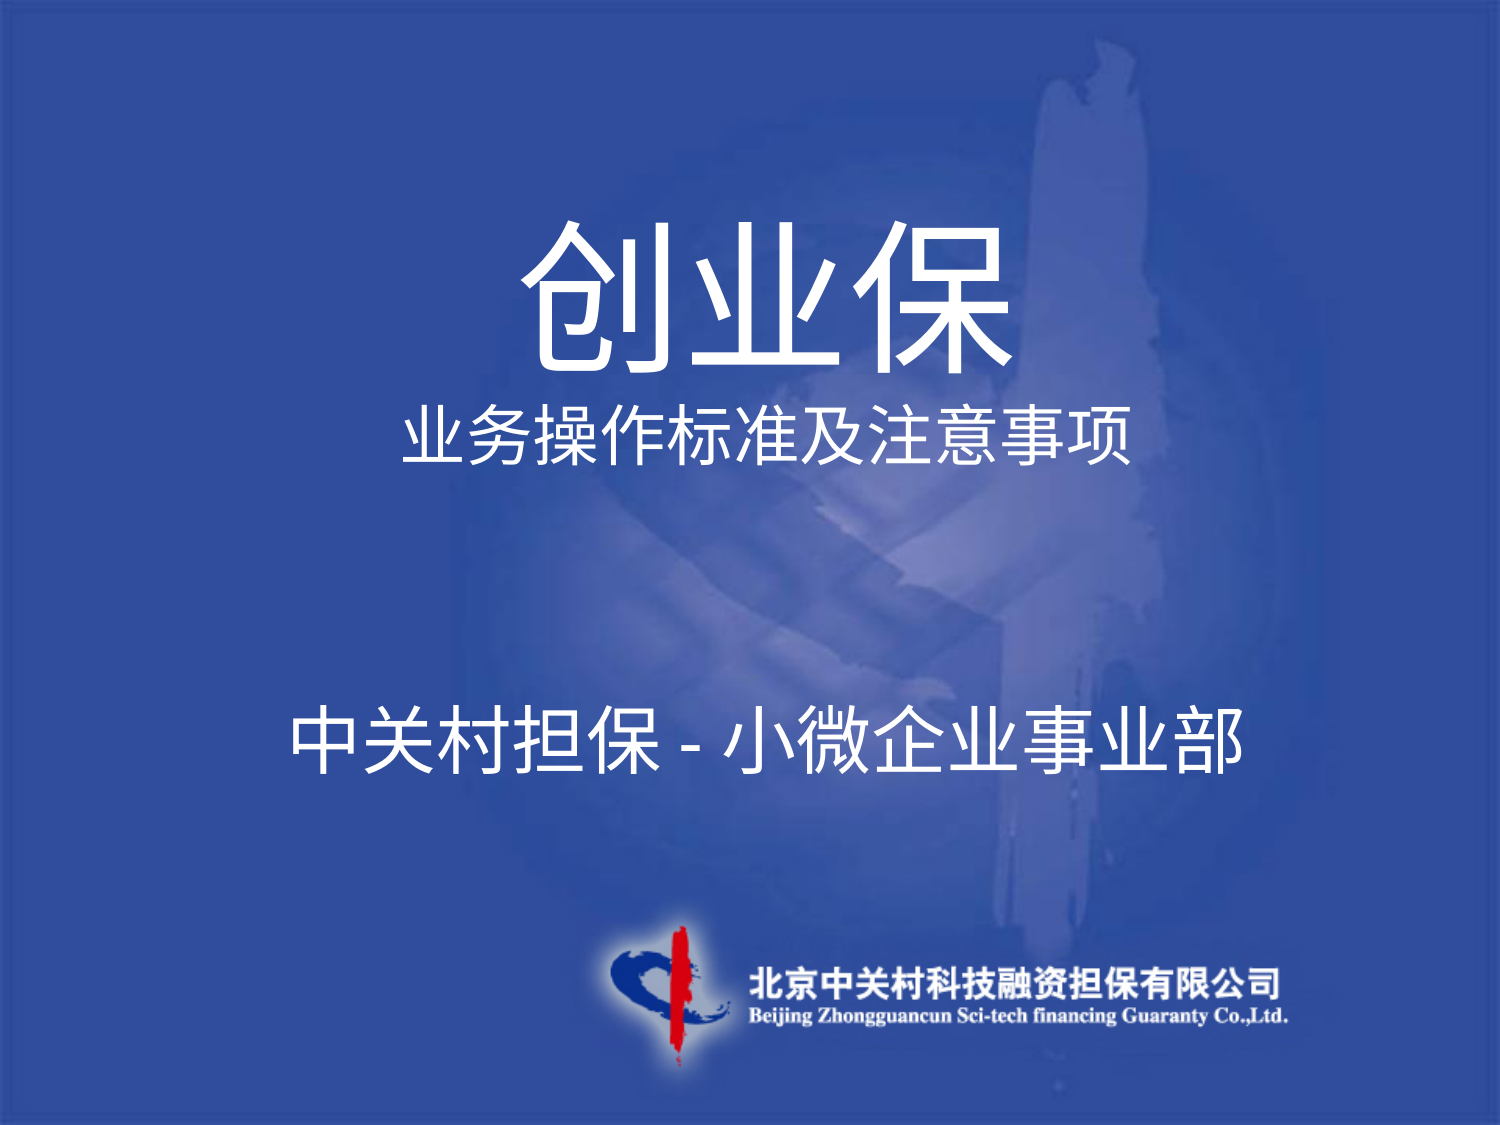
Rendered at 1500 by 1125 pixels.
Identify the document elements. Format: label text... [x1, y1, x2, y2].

picture [0, 0, 1500, 1125]
title 创业保 业务操作标准及注意事项 中关村担保-小微企业事业部 [128, 368, 1405, 610]
